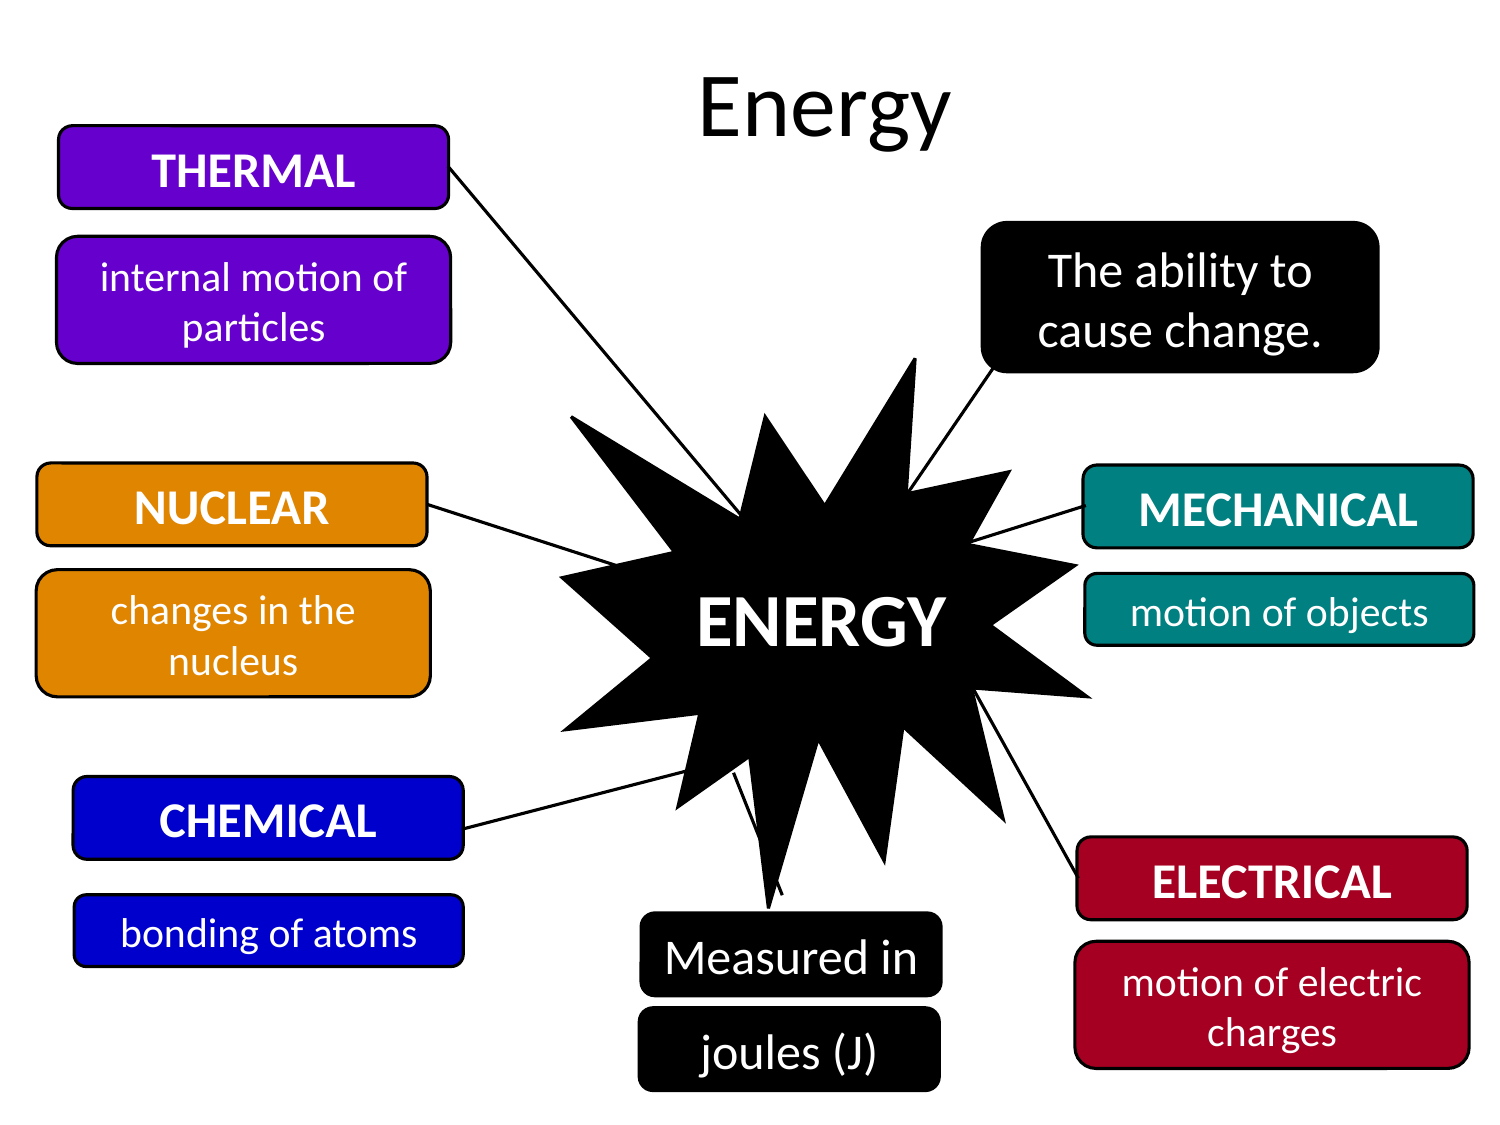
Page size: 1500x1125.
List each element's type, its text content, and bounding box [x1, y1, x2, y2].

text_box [968, 463, 1474, 550]
text_box bonding of atoms [74, 894, 464, 967]
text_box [72, 754, 749, 861]
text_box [908, 221, 1379, 492]
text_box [973, 689, 1468, 922]
text_box motion of objects [1084, 573, 1474, 646]
text_box changes in the nucleus [36, 581, 431, 697]
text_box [639, 773, 940, 1092]
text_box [58, 124, 749, 525]
text_box motion of electric charges [1074, 941, 1470, 1069]
text_box ENERGY [565, 378, 1076, 787]
title Energy [187, 37, 1463, 163]
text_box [36, 461, 638, 573]
